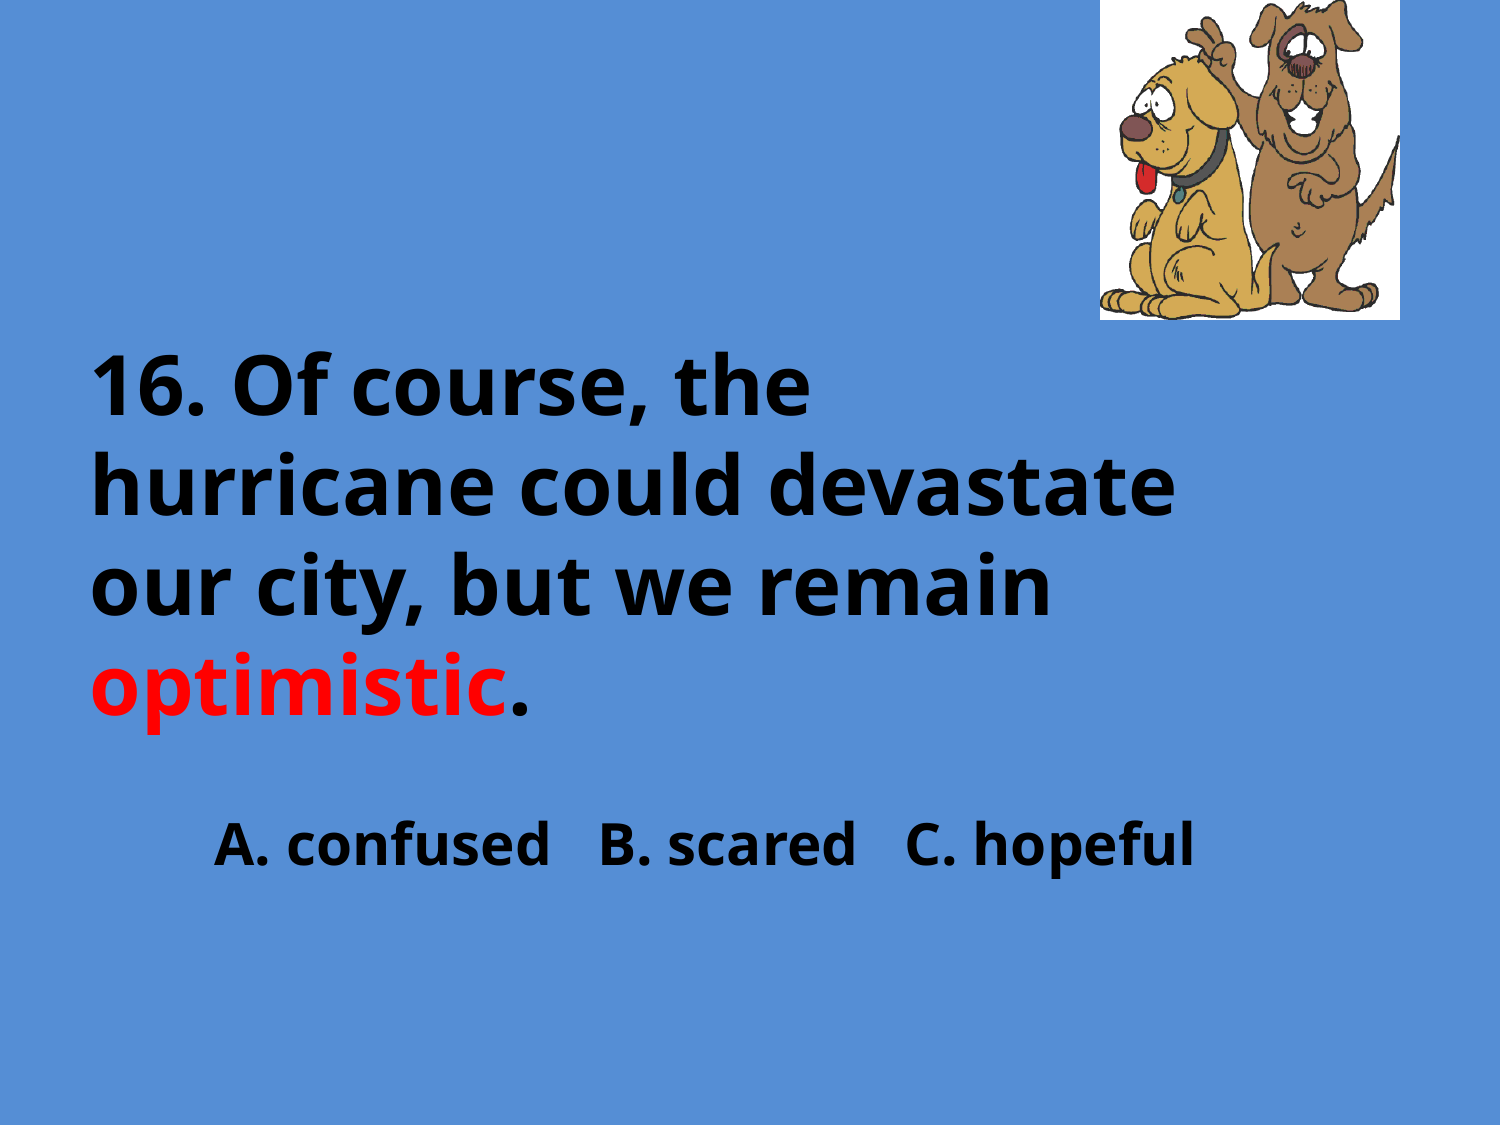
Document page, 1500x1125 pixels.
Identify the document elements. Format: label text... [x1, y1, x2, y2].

picture [1099, 0, 1401, 321]
text_box A. confused B. scared C. hopeful [200, 800, 1500, 885]
text_box 16. Of course, the hurricane could devastate our city, but we remain optimistic. [75, 324, 1250, 740]
